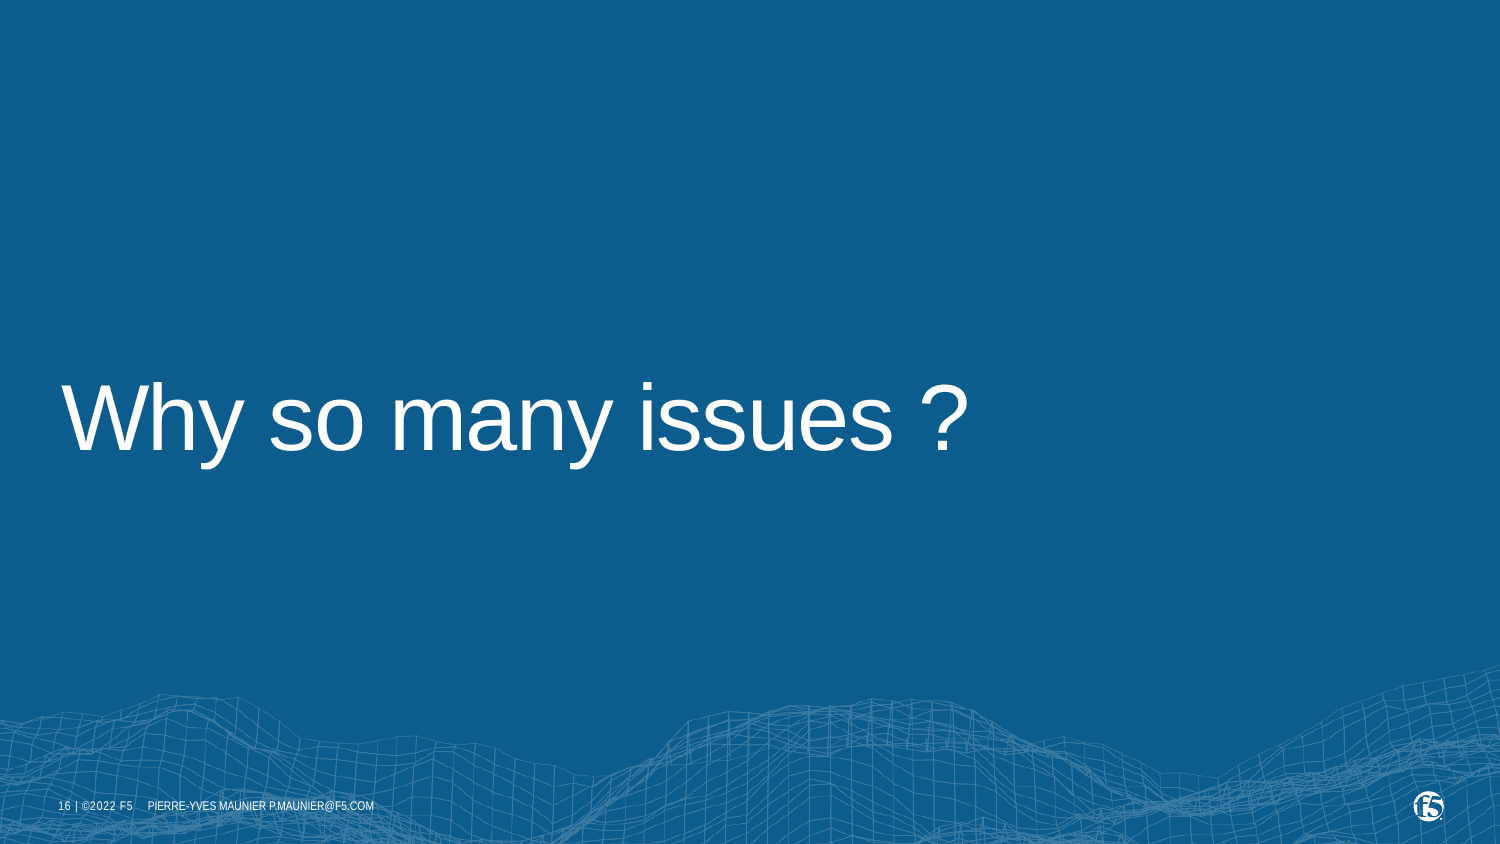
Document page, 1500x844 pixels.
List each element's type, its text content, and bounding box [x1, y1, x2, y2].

picture [0, 458, 1500, 844]
title Why so many issues ? [61, 239, 974, 605]
